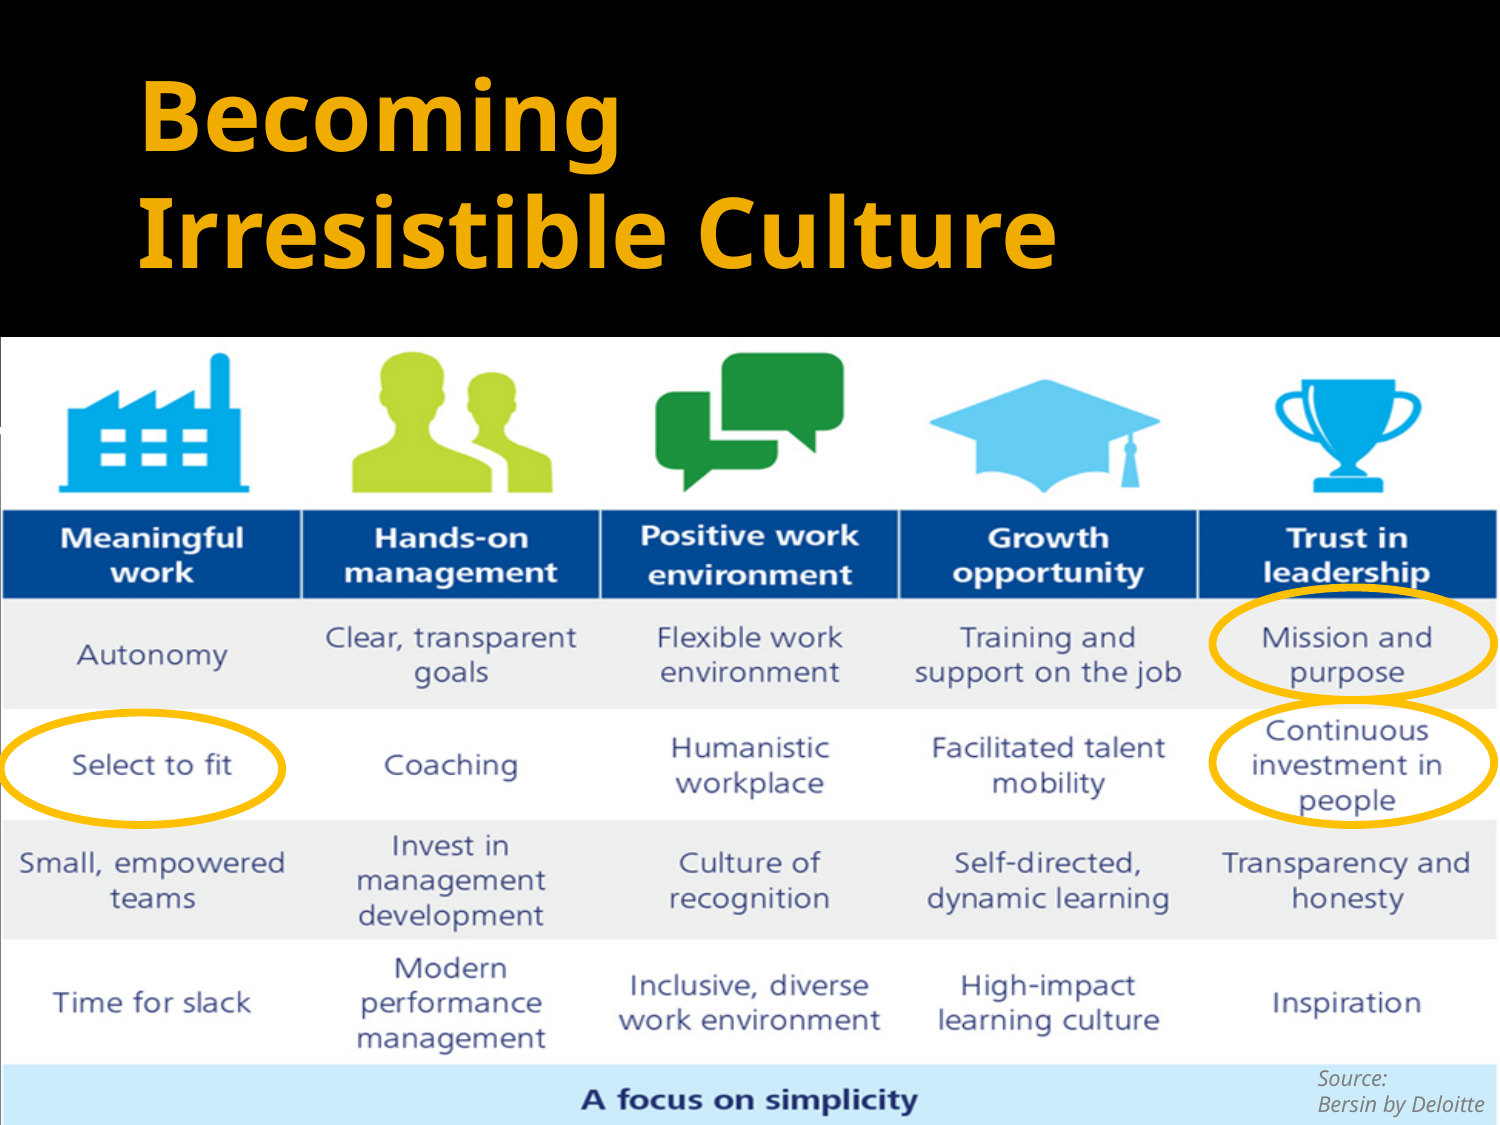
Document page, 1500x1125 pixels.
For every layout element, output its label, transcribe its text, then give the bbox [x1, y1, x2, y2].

title Becoming Irresistible Culture [123, 19, 1438, 288]
picture [0, 337, 1500, 1125]
